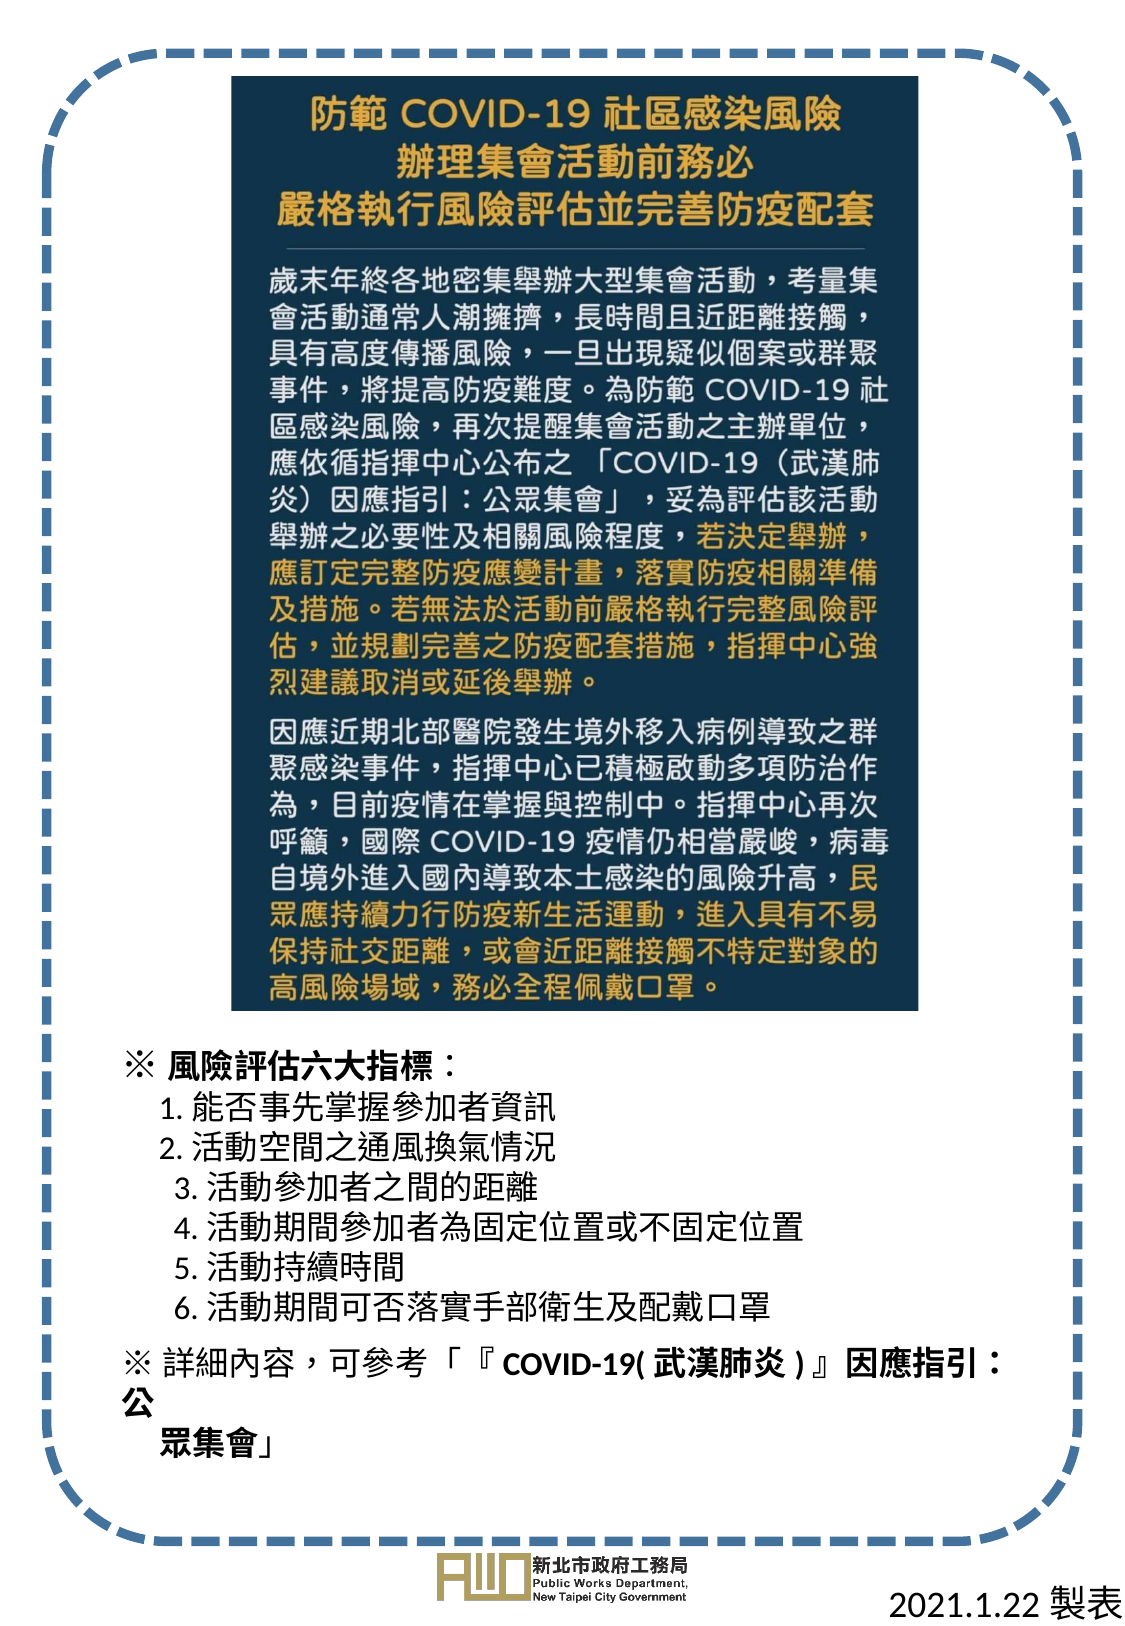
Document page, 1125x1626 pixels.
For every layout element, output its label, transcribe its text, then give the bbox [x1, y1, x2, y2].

text_box 2021.1.22製表 [873, 1572, 1125, 1625]
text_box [436, 1550, 689, 1603]
text_box [45, 52, 1079, 1543]
text_box ※風險評估六大指標： 1.能否事先掌握參加者資訊 2.活動空間之通風換氣情況 3.活動參加者之間的距離 4.活動期間參加者為固定位置或不固定位置 5.活動持續時間 6.活動期間可否落實手部衛生及配戴口罩 ※詳細內容，可參考「『COVID-19(武漢肺炎)』因應指引： 公 眾集會」 [106, 1033, 1044, 1470]
picture [231, 76, 919, 1011]
